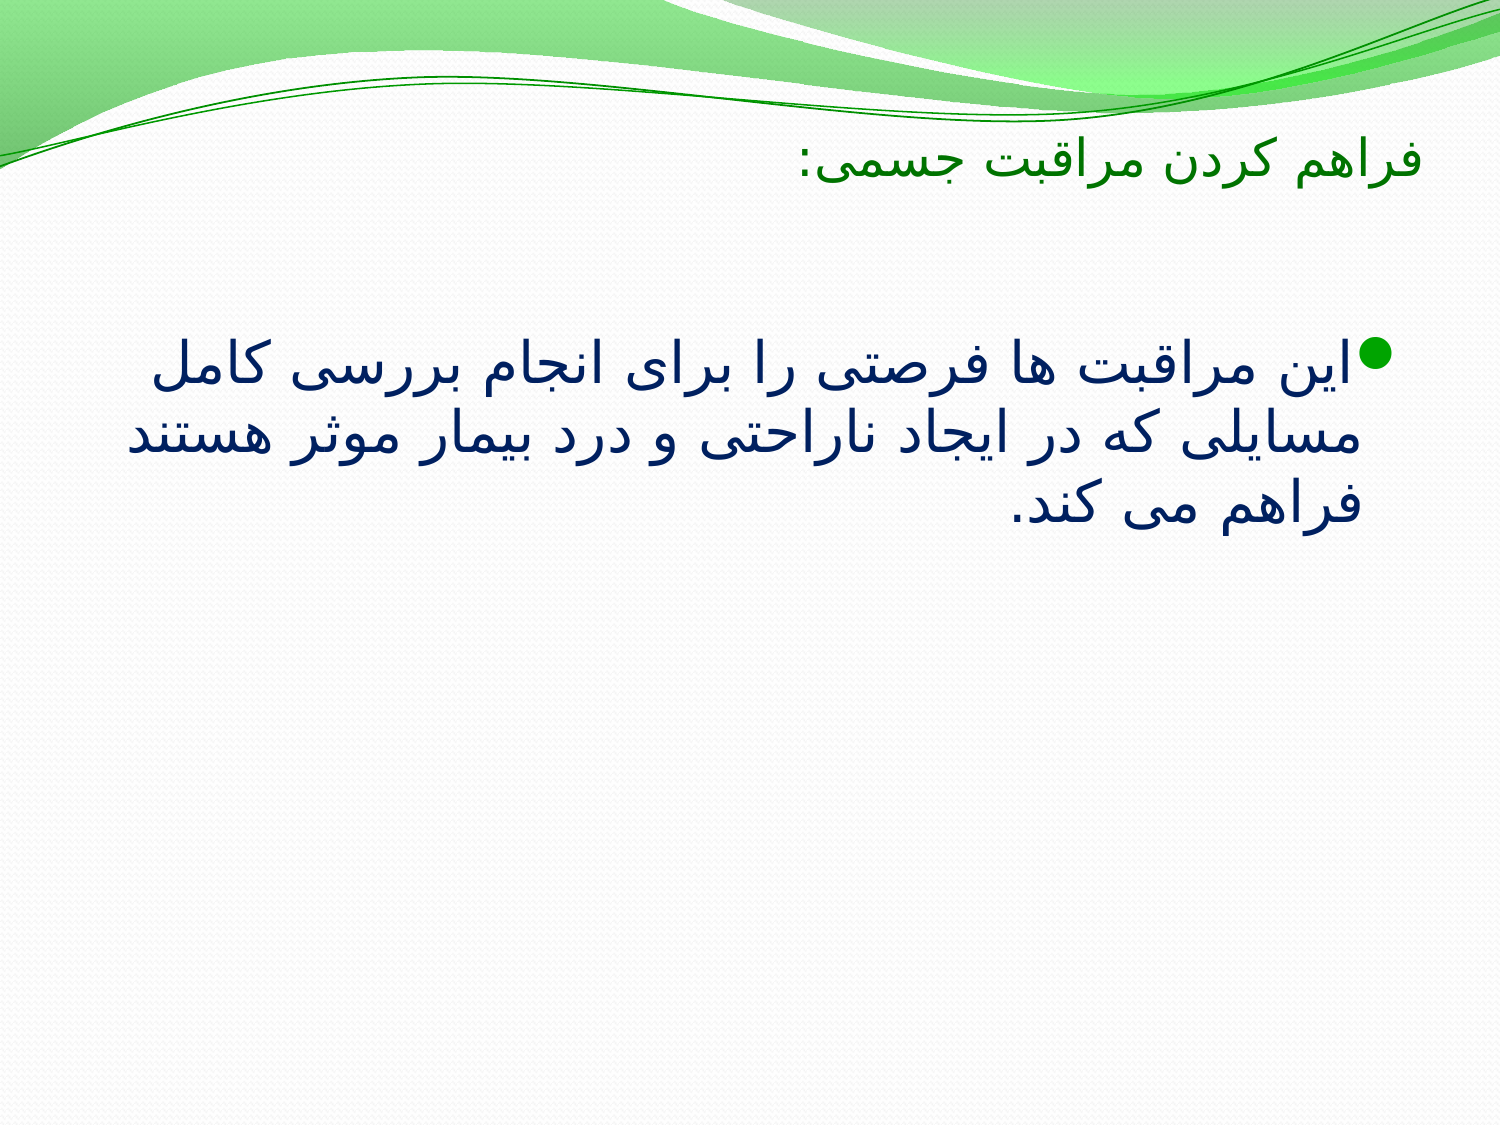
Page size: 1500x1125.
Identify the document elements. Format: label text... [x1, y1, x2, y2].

title فراهم کردن مراقبت جسمی: [75, 115, 1425, 303]
list این مراقبت ها فرصتی را برای انجام بررسی کامل مسایلی که در ایجاد ناراحتی و درد بیمار موثر هستند فراهم می کند. [75, 317, 1425, 1038]
